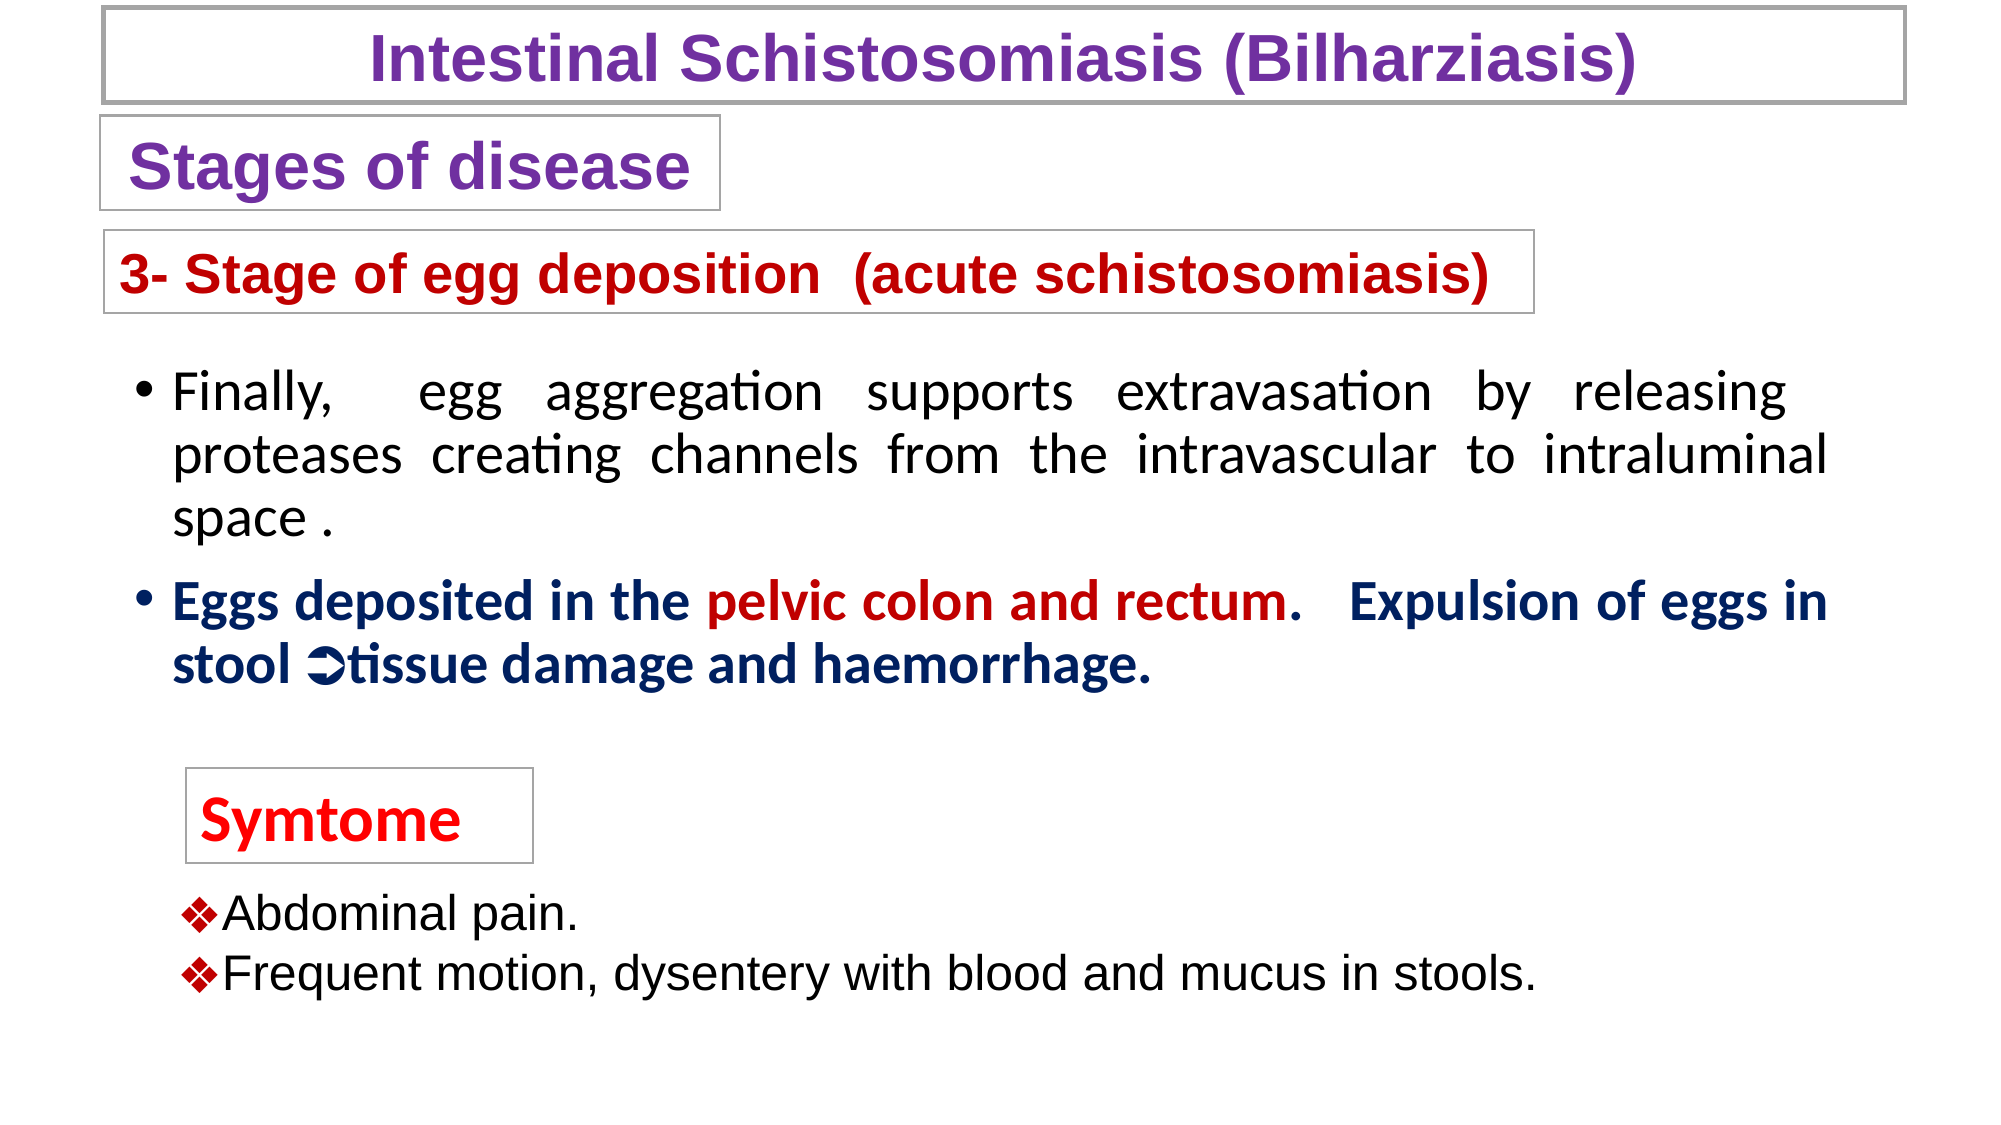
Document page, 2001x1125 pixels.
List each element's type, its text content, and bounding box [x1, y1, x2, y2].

text_box 3- Stage of egg deposition (acute schistosomiasis) [104, 230, 1534, 313]
text_box Stages of disease [100, 115, 721, 211]
list Finally, egg aggregation supports extravasation by releasing proteases creating channels from the intravascular to intraluminal space . Eggs deposited in the pelvic colon and rectum. Expulsion of eggs in stool ⮊tissue damage and haemorrhage. [119, 353, 1845, 743]
text_box Symtome [185, 767, 534, 863]
text_box Intestinal Schistosomiasis (Bilharziasis) [103, 7, 1906, 103]
text_box Abdominal pain. Frequent motion, dysentery with blood and mucus in stools. [162, 873, 1616, 1009]
